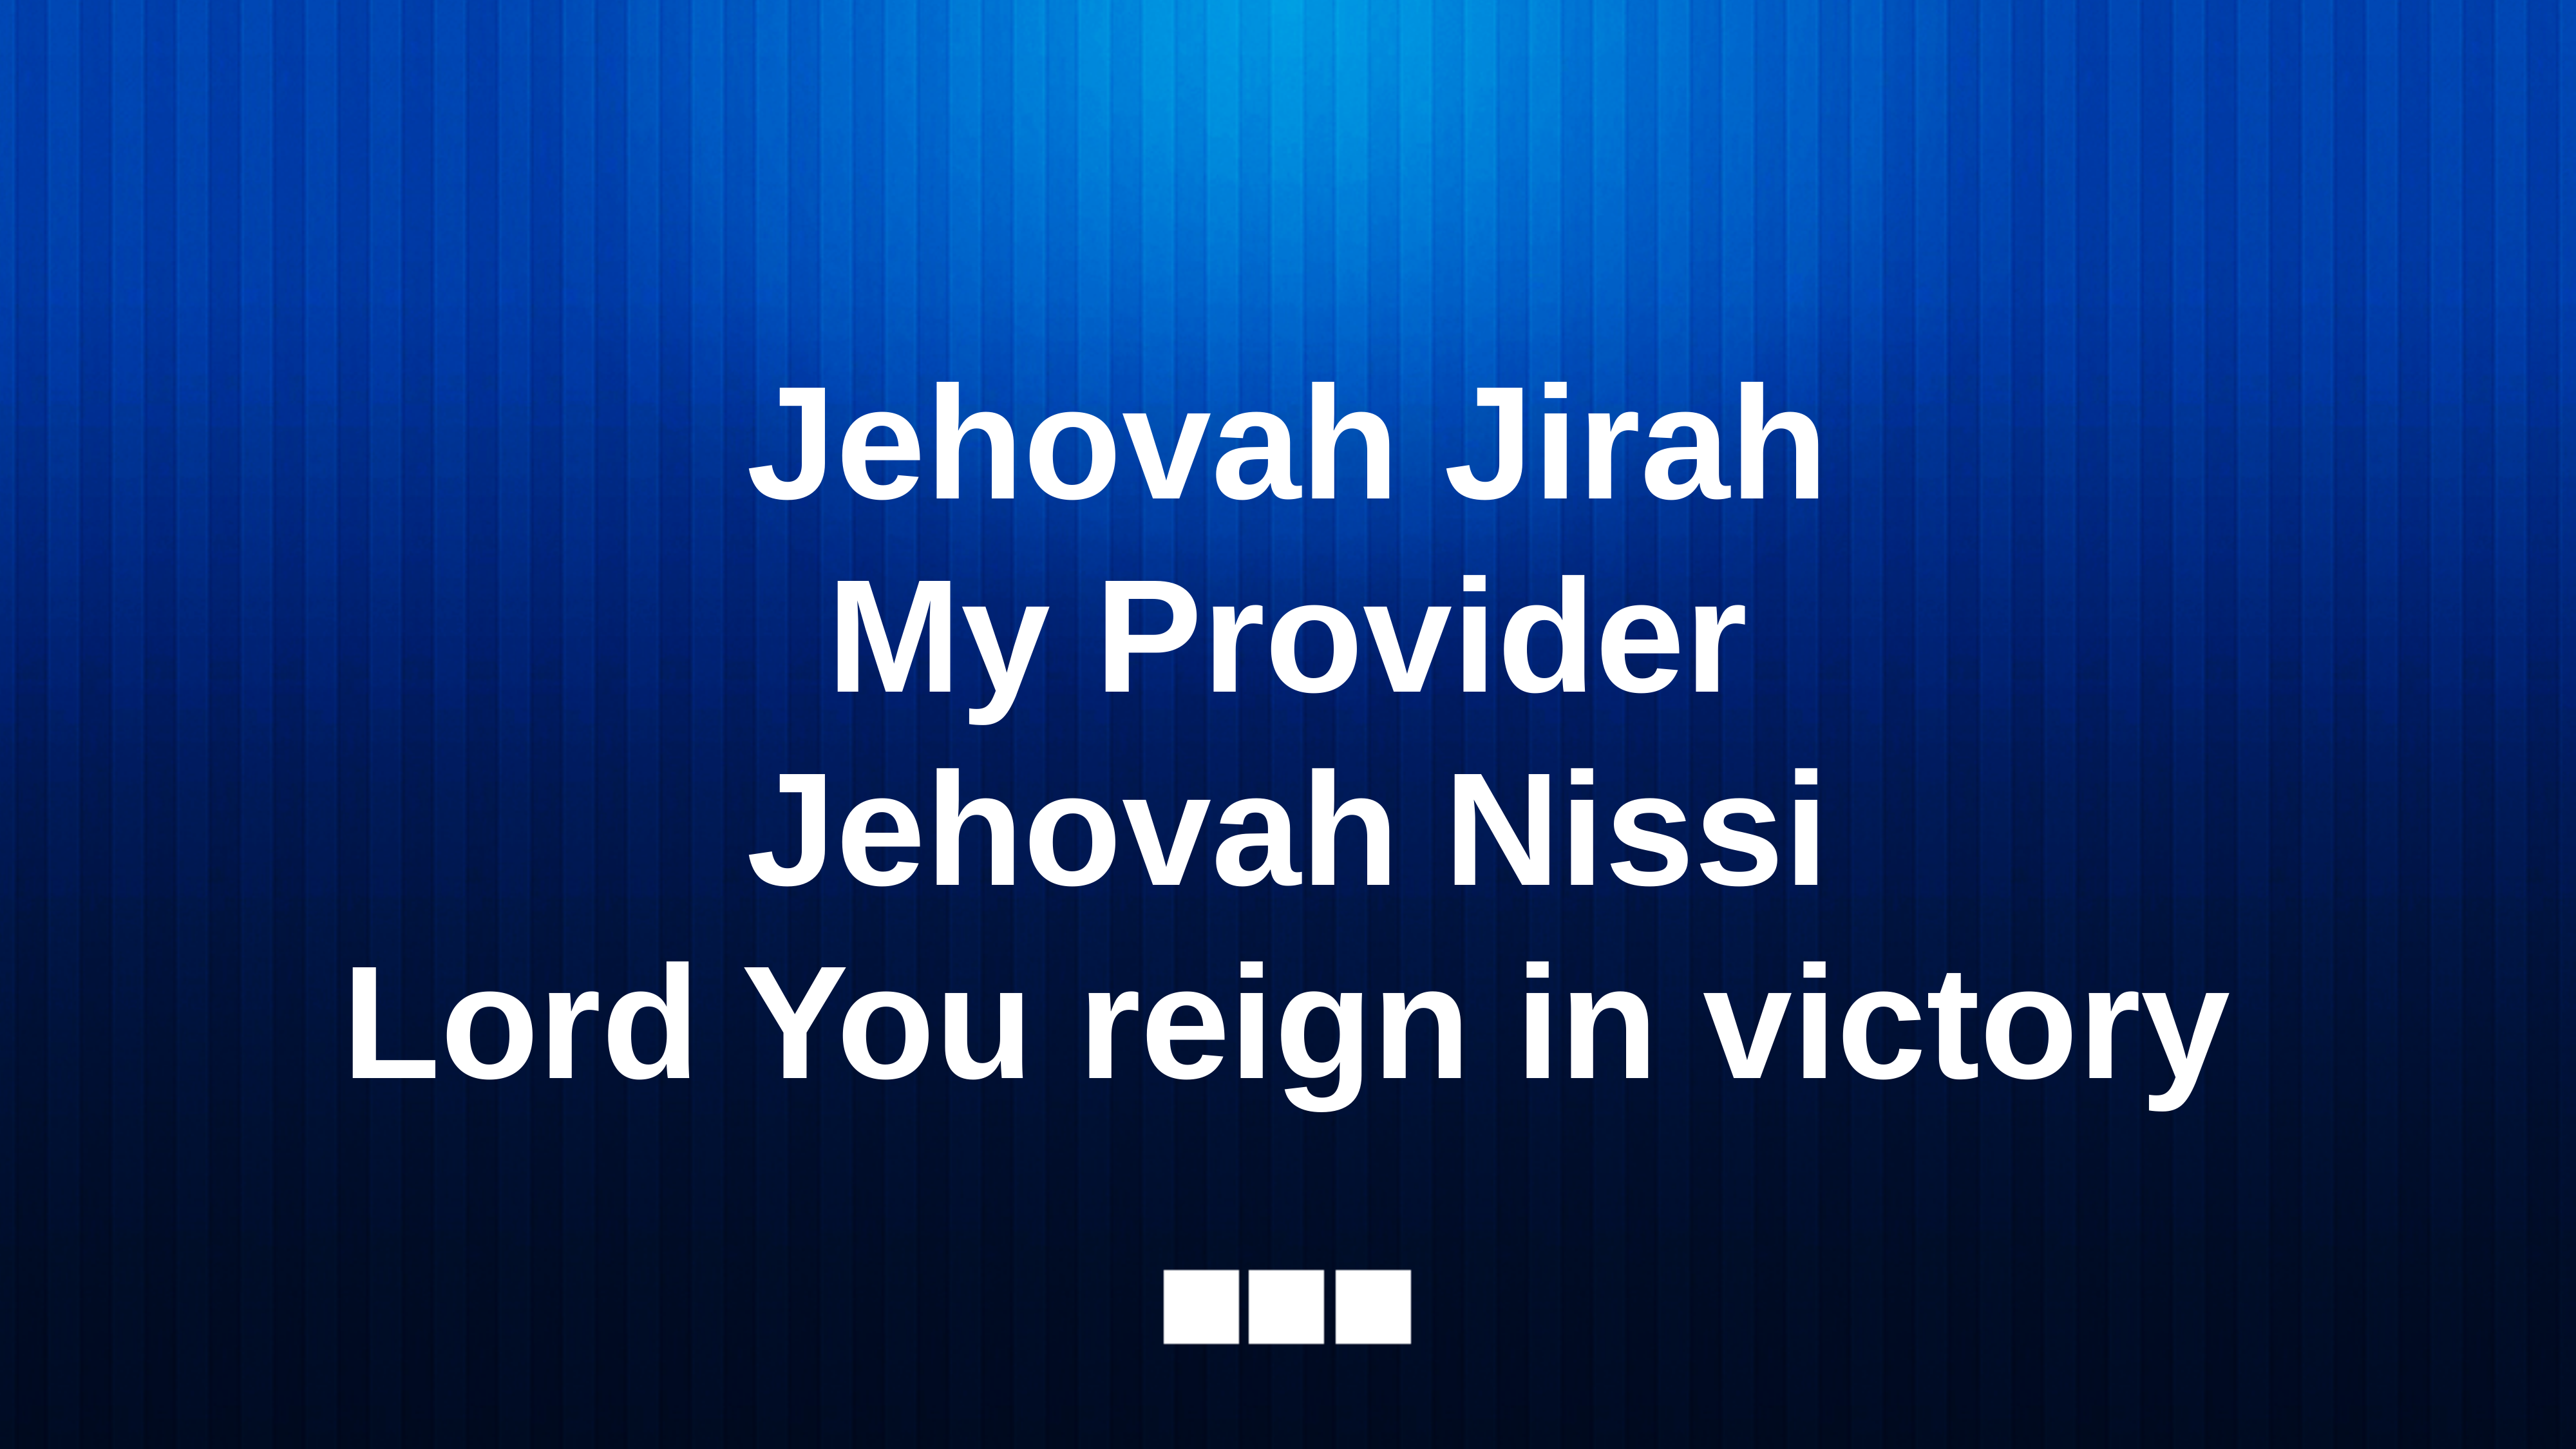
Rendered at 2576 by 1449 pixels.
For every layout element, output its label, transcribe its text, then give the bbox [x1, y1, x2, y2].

picture [1141, 1263, 1435, 1356]
title Jehovah Jirah My Provider Jehovah Nissi Lord You reign in victory [0, 0, 2576, 1449]
